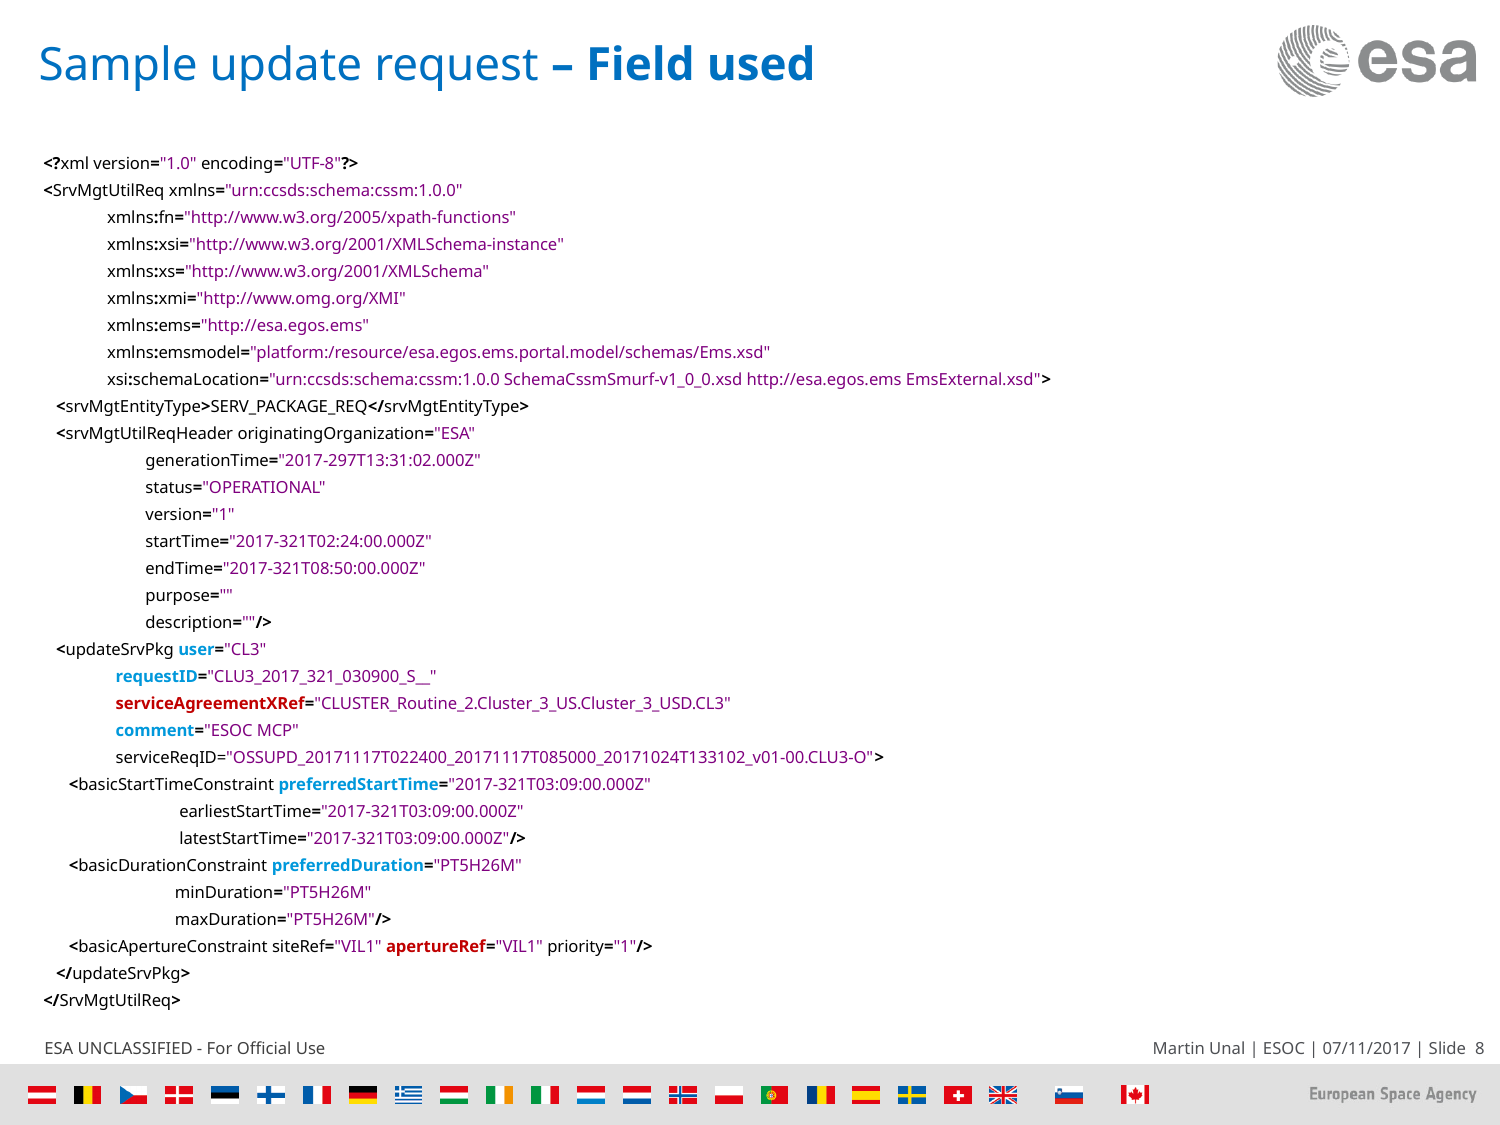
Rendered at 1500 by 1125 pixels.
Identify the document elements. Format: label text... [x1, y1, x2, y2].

picture [1277, 25, 1477, 109]
list <?xml version="1.0" encoding="UTF-8"?> <SrvMgtUtilReq xmlns="urn:ccsds:schema:cssm:1.0.0" xmlns:fn="http://www.w3.org/2005/xpath-functions" xmlns:xsi="http://www.w3.org/2001/XMLSchema-instance" xmlns:xs="http://www.w3.org/2001/XMLSchema" xmlns:xmi="http://www.omg.org/XMI" xmlns:ems="http://esa.egos.ems" xmlns:emsmodel="platform:/resource/esa.egos.ems.portal.model/schemas/Ems.xsd" xsi:schemaLocation="urn:ccsds:schema:cssm:1.0.0 SchemaCssmSmurf-v1_0_0.xsd http://esa.egos.ems EmsExternal.xsd"> <srvMgtEntityType>SERV_PACKAGE_REQ</srvMgtEntityType> <srvMgtUtilReqHeader originatingOrganization="ESA" generationTime="2017-297T13:31:02.000Z" status="OPERATIONAL" version="1" startTime="2017-321T02:24:00.000Z" endTime="2017-321T08:50:00.000Z" purpose="" description=""/> <updateSrvPkg user="CL3" requestID="CLU3_2017_321_030900_S__" serviceAgreementXRef="CLUSTER_Routine_2.Cluster_3_US.Cluster_3_USD.CL3" comment="ESOC MCP" serviceReqID="OSSUPD_20171117T022400_20171117T085000_20171024T133102_v01-00.CLU3-O"> <basicStartTimeConstraint preferredStartTime="2017-321T03:09:00.000Z" earliestStartTime="2017-321T03:09:00.000Z" latestStartTime="2017-321T03:09:00.000Z"/> <basicDurationConstraint preferredDuration="PT5H26M" minDuration="PT5H26M" maxDuration="PT5H26M"/> <basicApertureConstraint siteRef="VIL1" apertureRef="VIL1" priority="1"/> </updateSrvPkg> </SrvMgtUtilReq> [28, 141, 1464, 1018]
picture [0, 1064, 1500, 1125]
title Sample update request – Field used [23, 26, 1201, 97]
